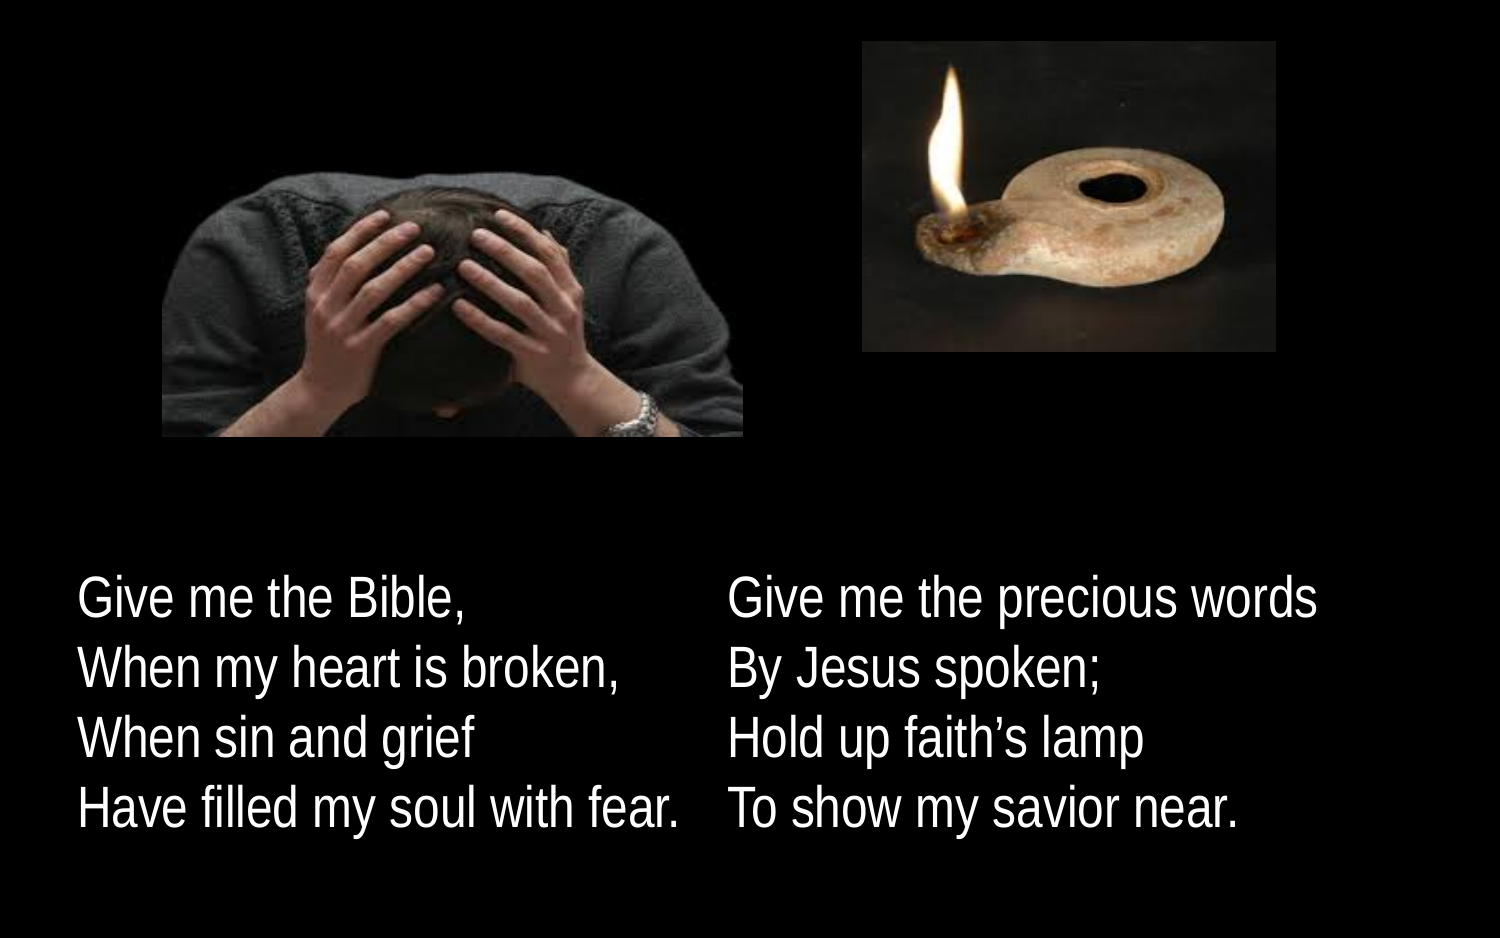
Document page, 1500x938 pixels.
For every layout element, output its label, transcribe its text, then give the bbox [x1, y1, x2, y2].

text_box Give me the Bible, When my heart is broken, When sin and grief Have filled my soul with fear. [62, 552, 712, 847]
text_box Give me the precious words By Jesus spoken; Hold up faith’s lamp To show my savior near. [712, 552, 1400, 847]
picture [862, 41, 1276, 352]
picture [162, 114, 743, 437]
